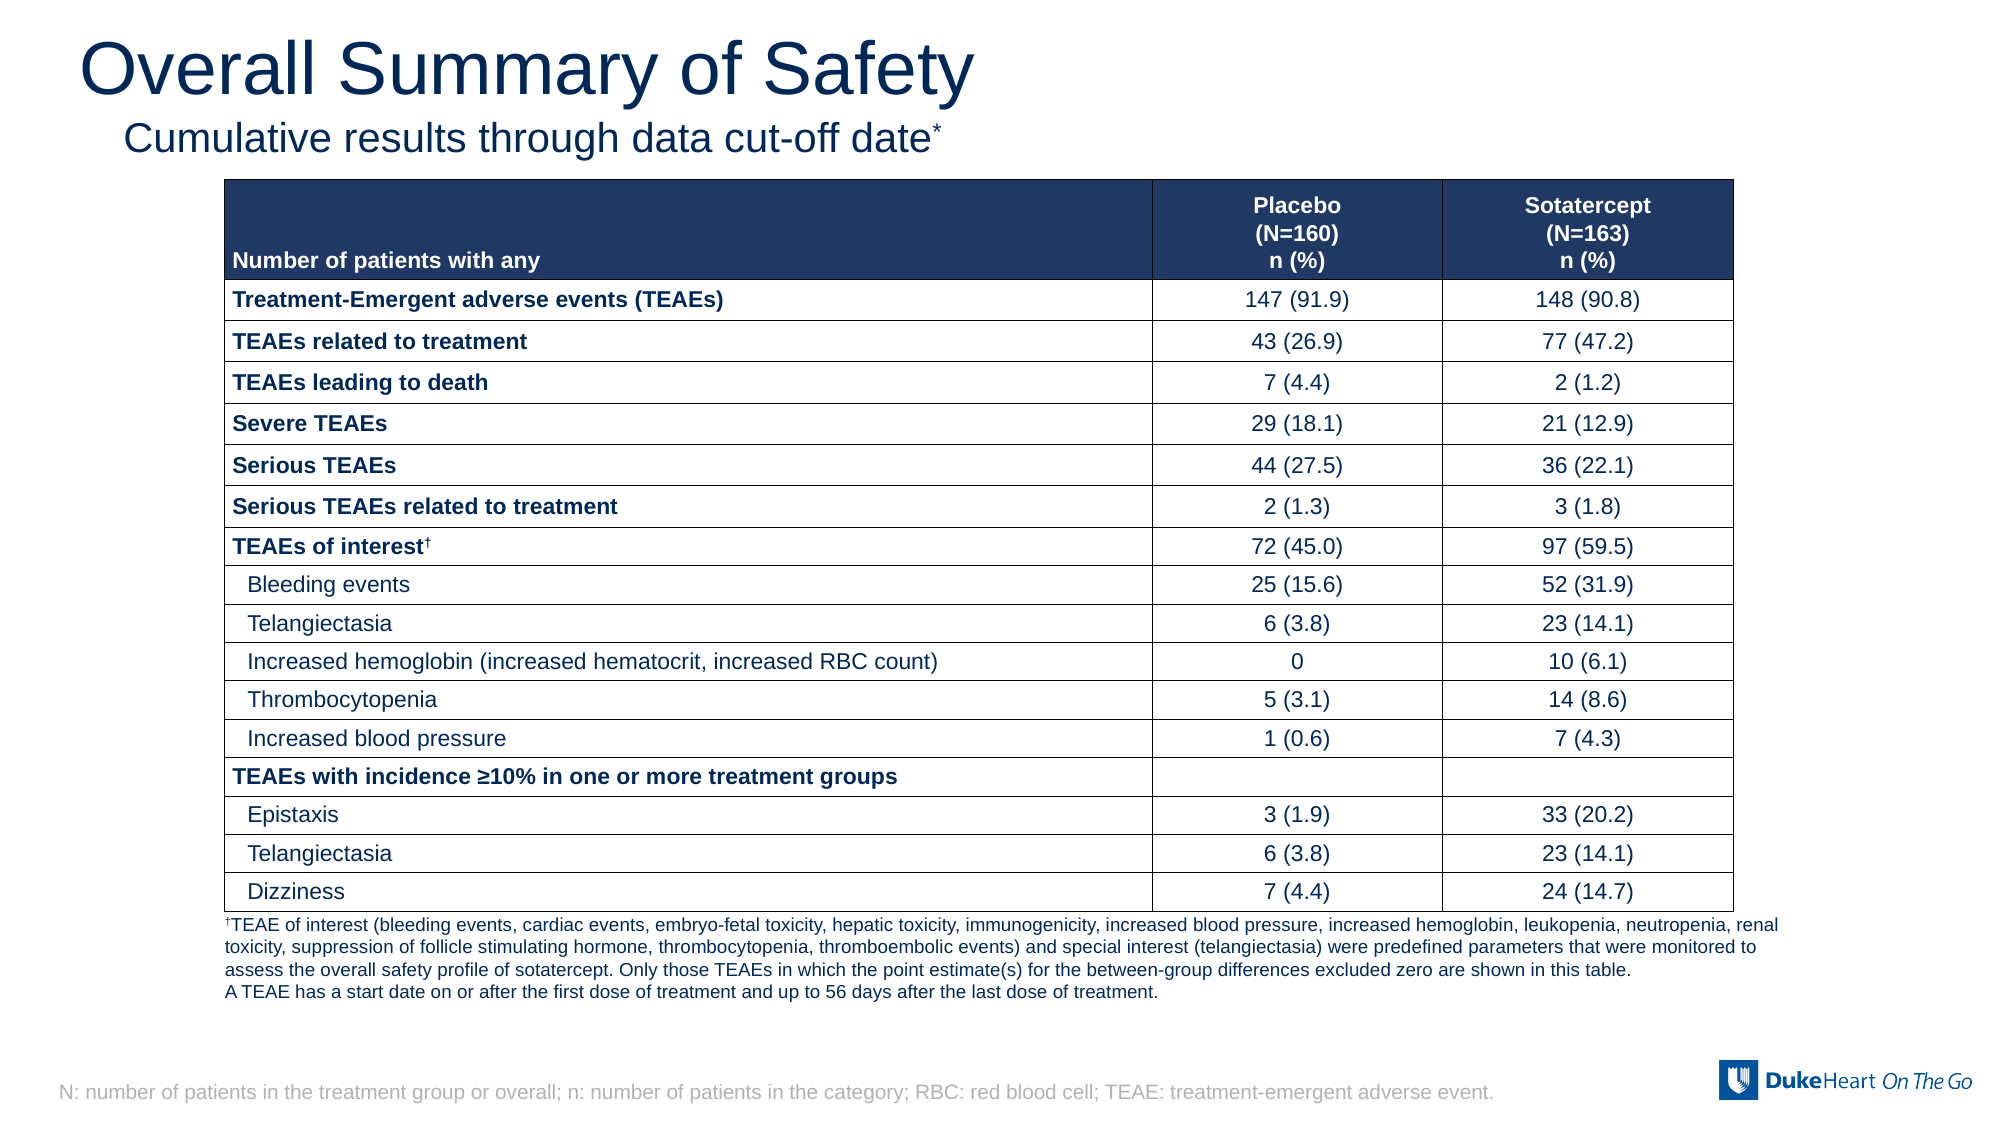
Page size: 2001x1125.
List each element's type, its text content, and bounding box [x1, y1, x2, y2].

table_cell 14 (8.6) [1443, 681, 1733, 719]
table_cell TEAEs with incidence ≥10% in one or more treatment groups [225, 758, 1152, 796]
table_cell 6 (3.8) [1153, 835, 1442, 872]
table_cell TEAEs leading to death [225, 362, 1152, 403]
table_cell 3 (1.8) [1443, 486, 1733, 527]
table_cell 2 (1.3) [1153, 486, 1442, 527]
table_cell 33 (20.2) [1443, 797, 1733, 834]
table_cell 2 (1.2) [1443, 362, 1733, 403]
table_cell 3 (1.9) [1153, 797, 1442, 834]
table_cell 23 (14.1) [1443, 835, 1733, 872]
text_box Cumulative results through data cut-off date* [108, 109, 2000, 170]
table_cell TEAEs related to treatment [225, 321, 1152, 361]
table_cell Increased blood pressure [225, 720, 1152, 757]
table_cell 7 (4.3) [1443, 720, 1733, 757]
table_cell 6 (3.8) [1153, 605, 1442, 642]
table_cell 43 (26.9) [1153, 321, 1442, 361]
table_cell 1 (0.6) [1153, 720, 1442, 757]
table_cell Serious TEAEs [225, 445, 1152, 485]
table_cell 44 (27.5) [1153, 445, 1442, 485]
table_header Sotatercept (N=163) n (%) [1443, 180, 1733, 279]
table_cell 21 (12.9) [1443, 404, 1733, 444]
table_cell Bleeding events [225, 566, 1152, 604]
table_cell 5 (3.1) [1153, 681, 1442, 719]
table_cell 23 (14.1) [1443, 605, 1733, 642]
table_cell 147 (91.9) [1153, 280, 1442, 320]
table_cell Dizziness [225, 873, 1152, 911]
text_box *Data cut-off date August 26, 2022. †TEAE of interest (bleeding events, cardiac events, embryo-fetal toxicity, hepatic toxicity, immunogenicity, increased blood pressure, increased hemoglobin, leukopenia, neutropenia, renal toxicity, suppression of follicle stimulating hormone, thrombocytopenia, thromboembolic events) and special interest (telangiectasia) were predefined parameters that were monitored to assess the overall safety profile of sotatercept. Only those TEAEs in which the point estimate(s) for the between-group differences excluded zero are shown in this table. A TEAE has a start date on or after the first dose of treatment and up to 56 days after the last dose of treatment. [224, 889, 1808, 1003]
table_cell 52 (31.9) [1443, 566, 1733, 604]
table_cell Increased hemoglobin (increased hematocrit, increased RBC count) [225, 643, 1152, 680]
table_cell 24 (14.7) [1443, 873, 1733, 911]
table_cell 7 (4.4) [1153, 362, 1442, 403]
table_cell Serious TEAEs related to treatment [225, 486, 1152, 527]
footer N: number of patients in the treatment group or overall; n: number of patients in the category; RBC: red blood cell; TEAE: treatment-emergent adverse event. [43, 1042, 1854, 1112]
table_cell 29 (18.1) [1153, 404, 1442, 444]
table_cell 10 (6.1) [1443, 643, 1733, 680]
table_cell 0 [1153, 643, 1442, 680]
table_cell TEAEs of interest† [225, 528, 1152, 565]
table_cell 7 (4.4) [1153, 873, 1442, 911]
table_cell Treatment-Emergent adverse events (TEAEs) [225, 280, 1152, 320]
table_cell Telangiectasia [225, 605, 1152, 642]
table_cell 77 (47.2) [1443, 321, 1733, 361]
table_header Placebo (N=160) n (%) [1153, 180, 1442, 279]
table_cell 72 (45.0) [1153, 528, 1442, 565]
table_cell 97 (59.5) [1443, 528, 1733, 565]
picture [1719, 1060, 1972, 1100]
table_cell 148 (90.8) [1443, 280, 1733, 320]
table_cell [1153, 758, 1442, 796]
table_cell Severe TEAEs [225, 404, 1152, 444]
table_header Number of patients with any [225, 180, 1152, 279]
table_cell [1443, 758, 1733, 796]
table_cell Telangiectasia [225, 835, 1152, 872]
table_cell Thrombocytopenia [225, 681, 1152, 719]
title Overall Summary of Safety [64, 21, 1790, 240]
table_cell Epistaxis [225, 797, 1152, 834]
table_cell 25 (15.6) [1153, 566, 1442, 604]
table_cell 36 (22.1) [1443, 445, 1733, 485]
